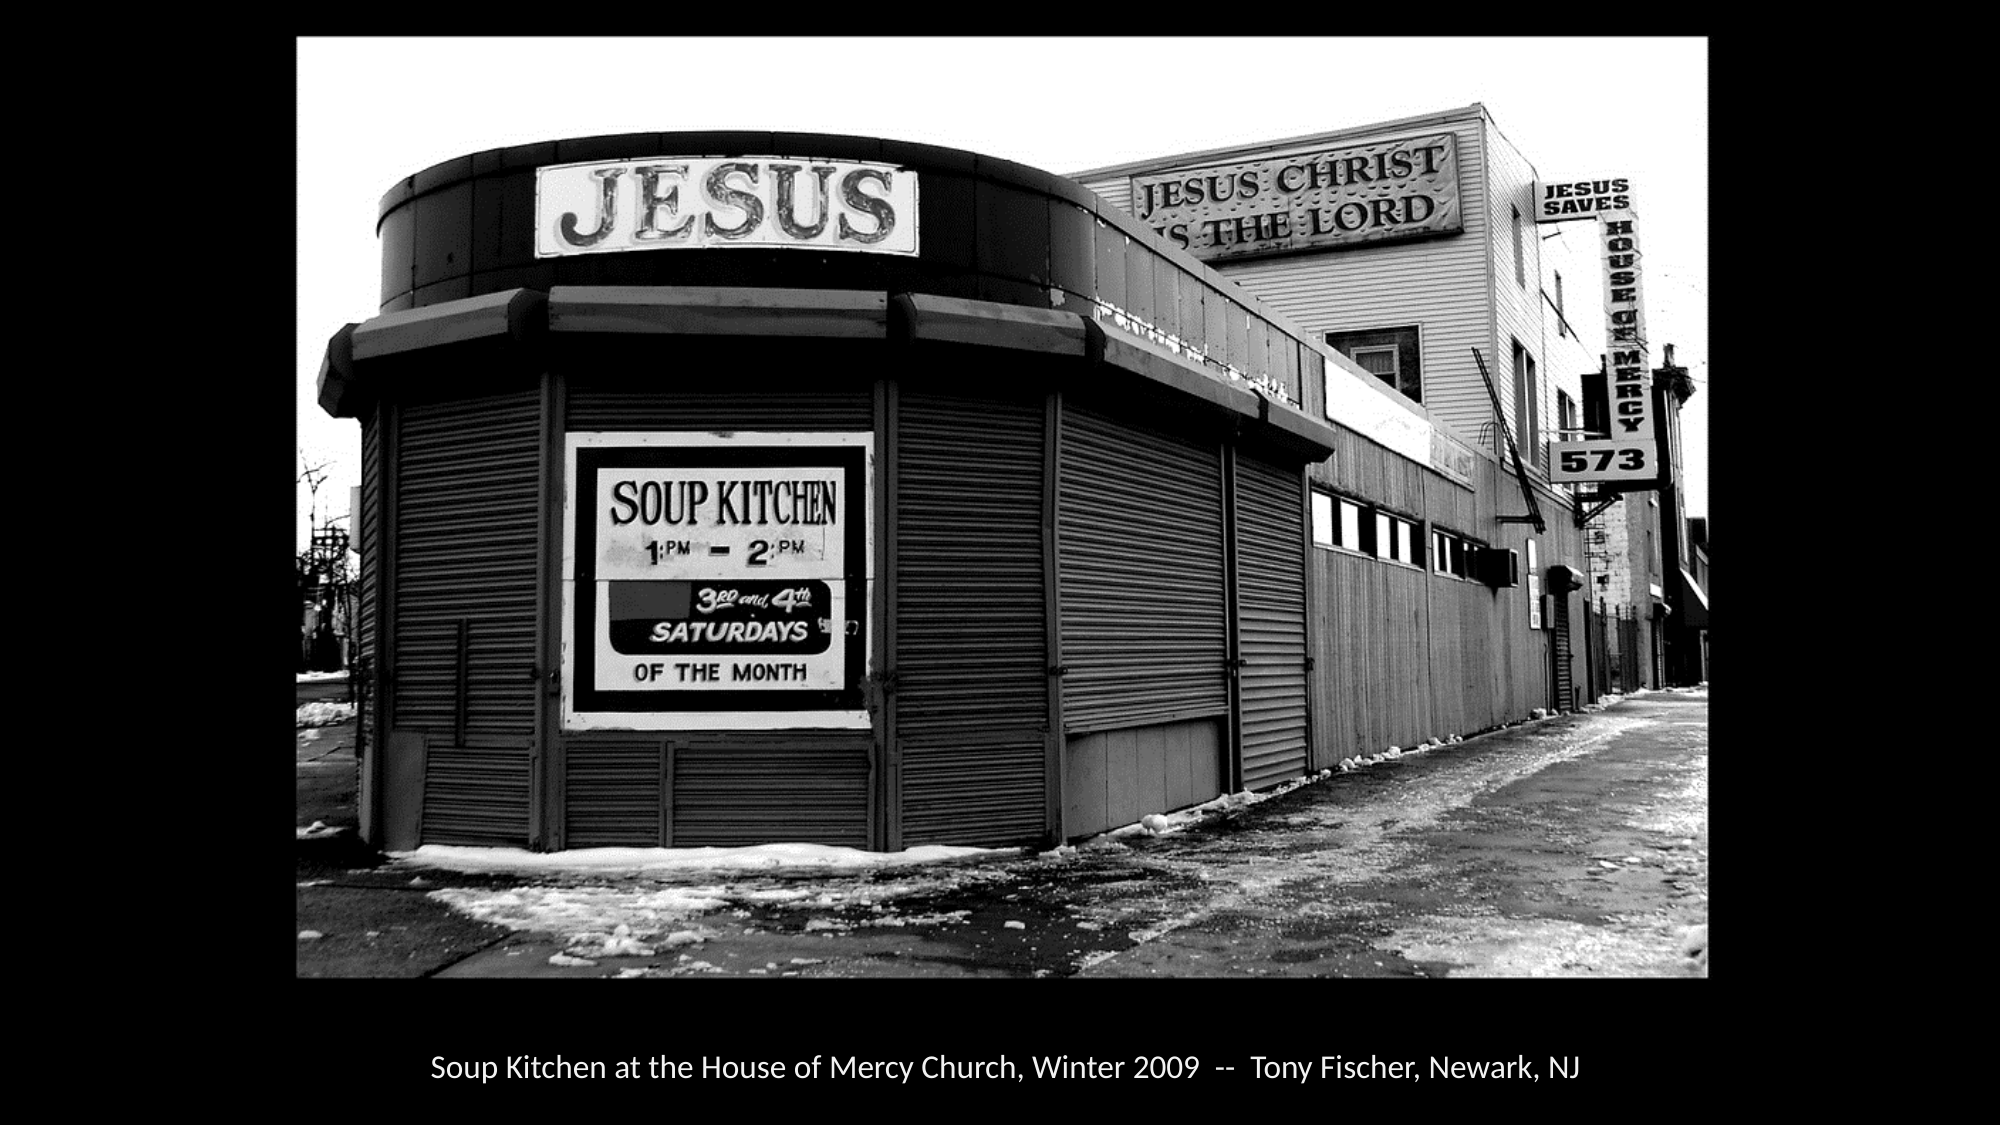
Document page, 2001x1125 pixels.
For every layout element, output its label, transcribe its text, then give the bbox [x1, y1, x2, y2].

text_box Soup Kitchen at the House of Mercy Church, Winter 2009 -- Tony Fischer, Newark, NJ [287, 1037, 1725, 1093]
picture [274, 15, 1731, 1001]
